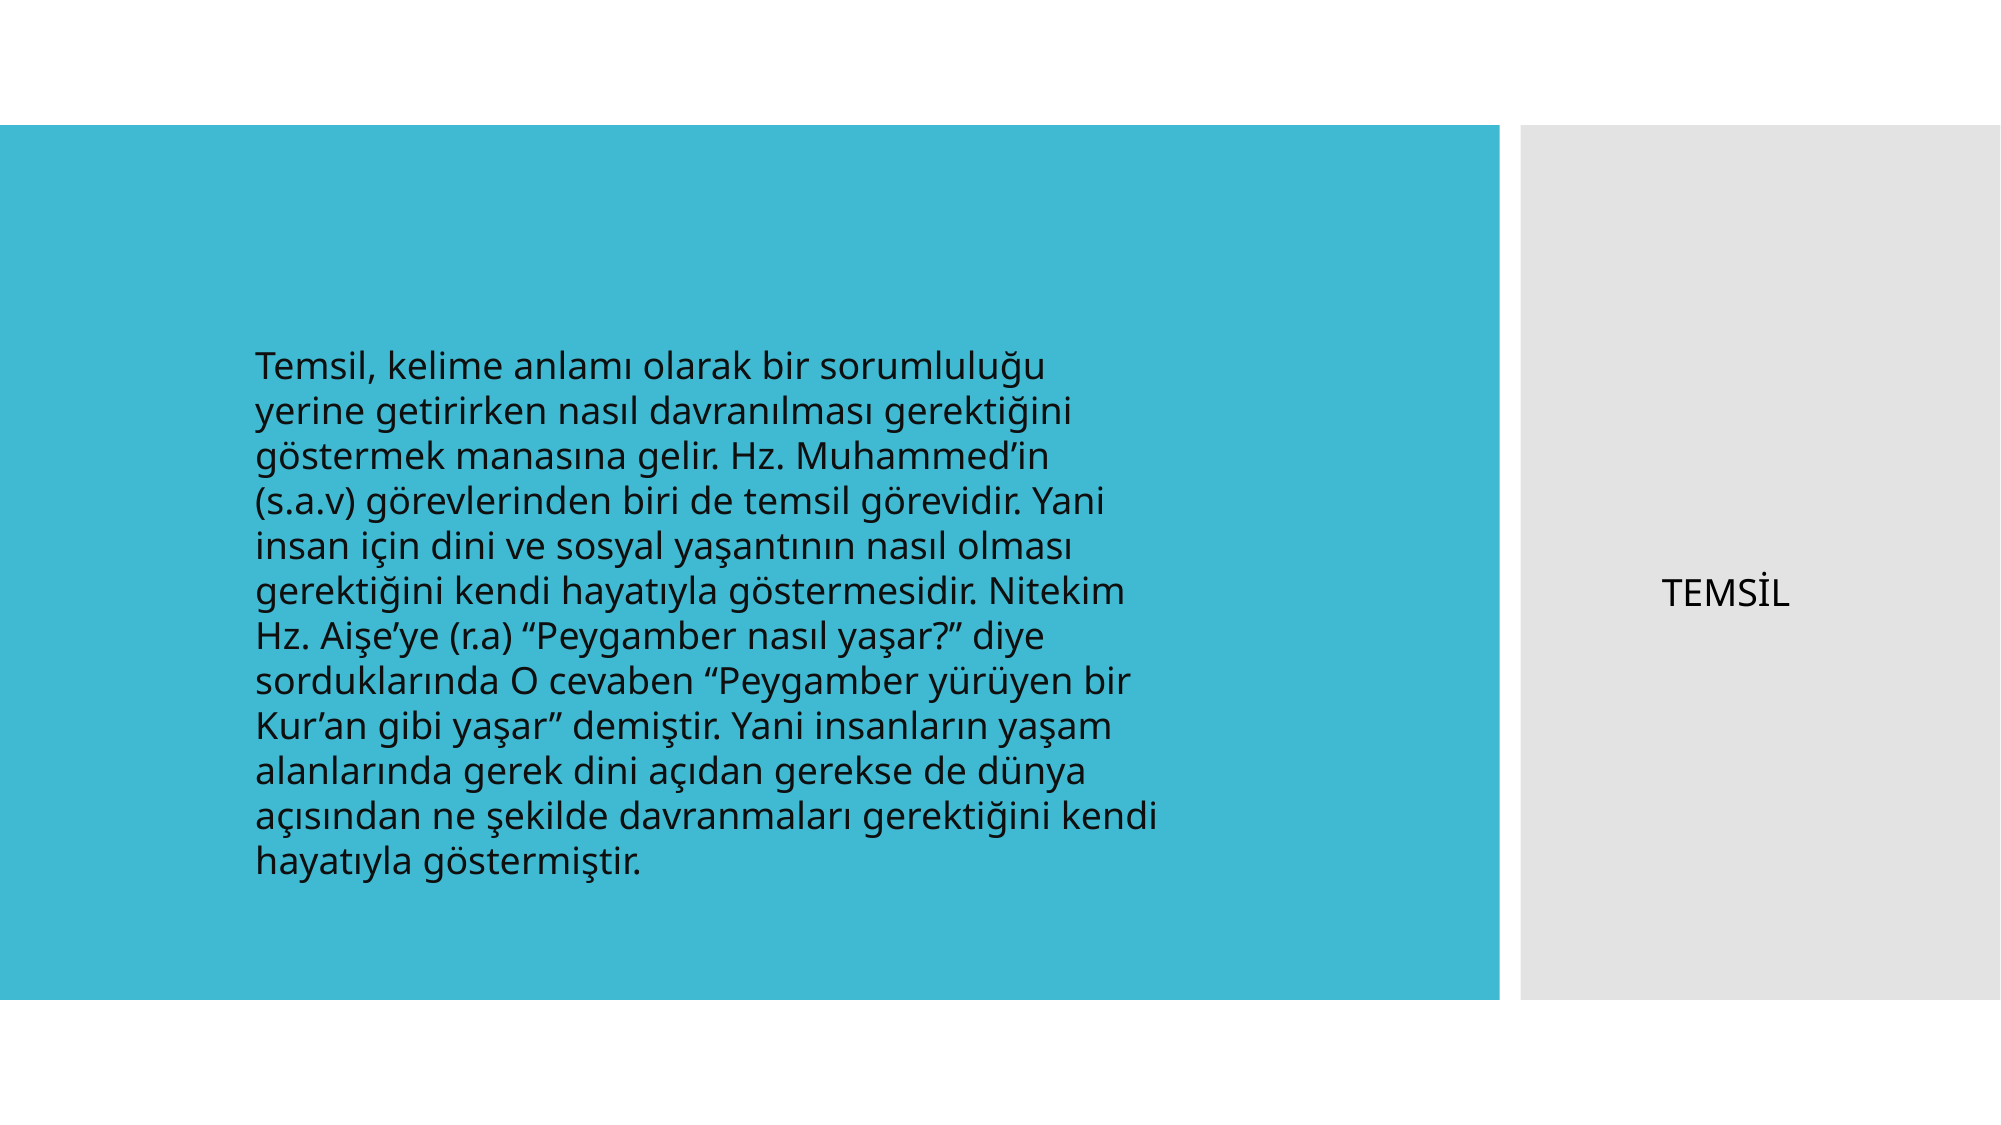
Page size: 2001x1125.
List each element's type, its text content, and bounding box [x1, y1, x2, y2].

text_box TEMSİL [1647, 561, 1947, 622]
text_box Temsil, kelime anlamı olarak bir sorumluluğu yerine getirirken nasıl davranılması gerektiğini göstermek manasına gelir. Hz. Muhammed’in (s.a.v) görevlerinden biri de temsil görevidir. Yani insan için dini ve sosyal yaşantının nasıl olması gerektiğini kendi hayatıyla göstermesidir. Nitekim Hz. Aişe’ye (r.a) “Peygamber nasıl yaşar?” diye sorduklarında O cevaben “Peygamber yürüyen bir Kur’an gibi yaşar” demiştir. Yani insanların yaşam alanlarında gerek dini açıdan gerekse de dünya açısından ne şekilde davranmaları gerektiğini kendi hayatıyla göstermiştir. [240, 334, 1176, 890]
